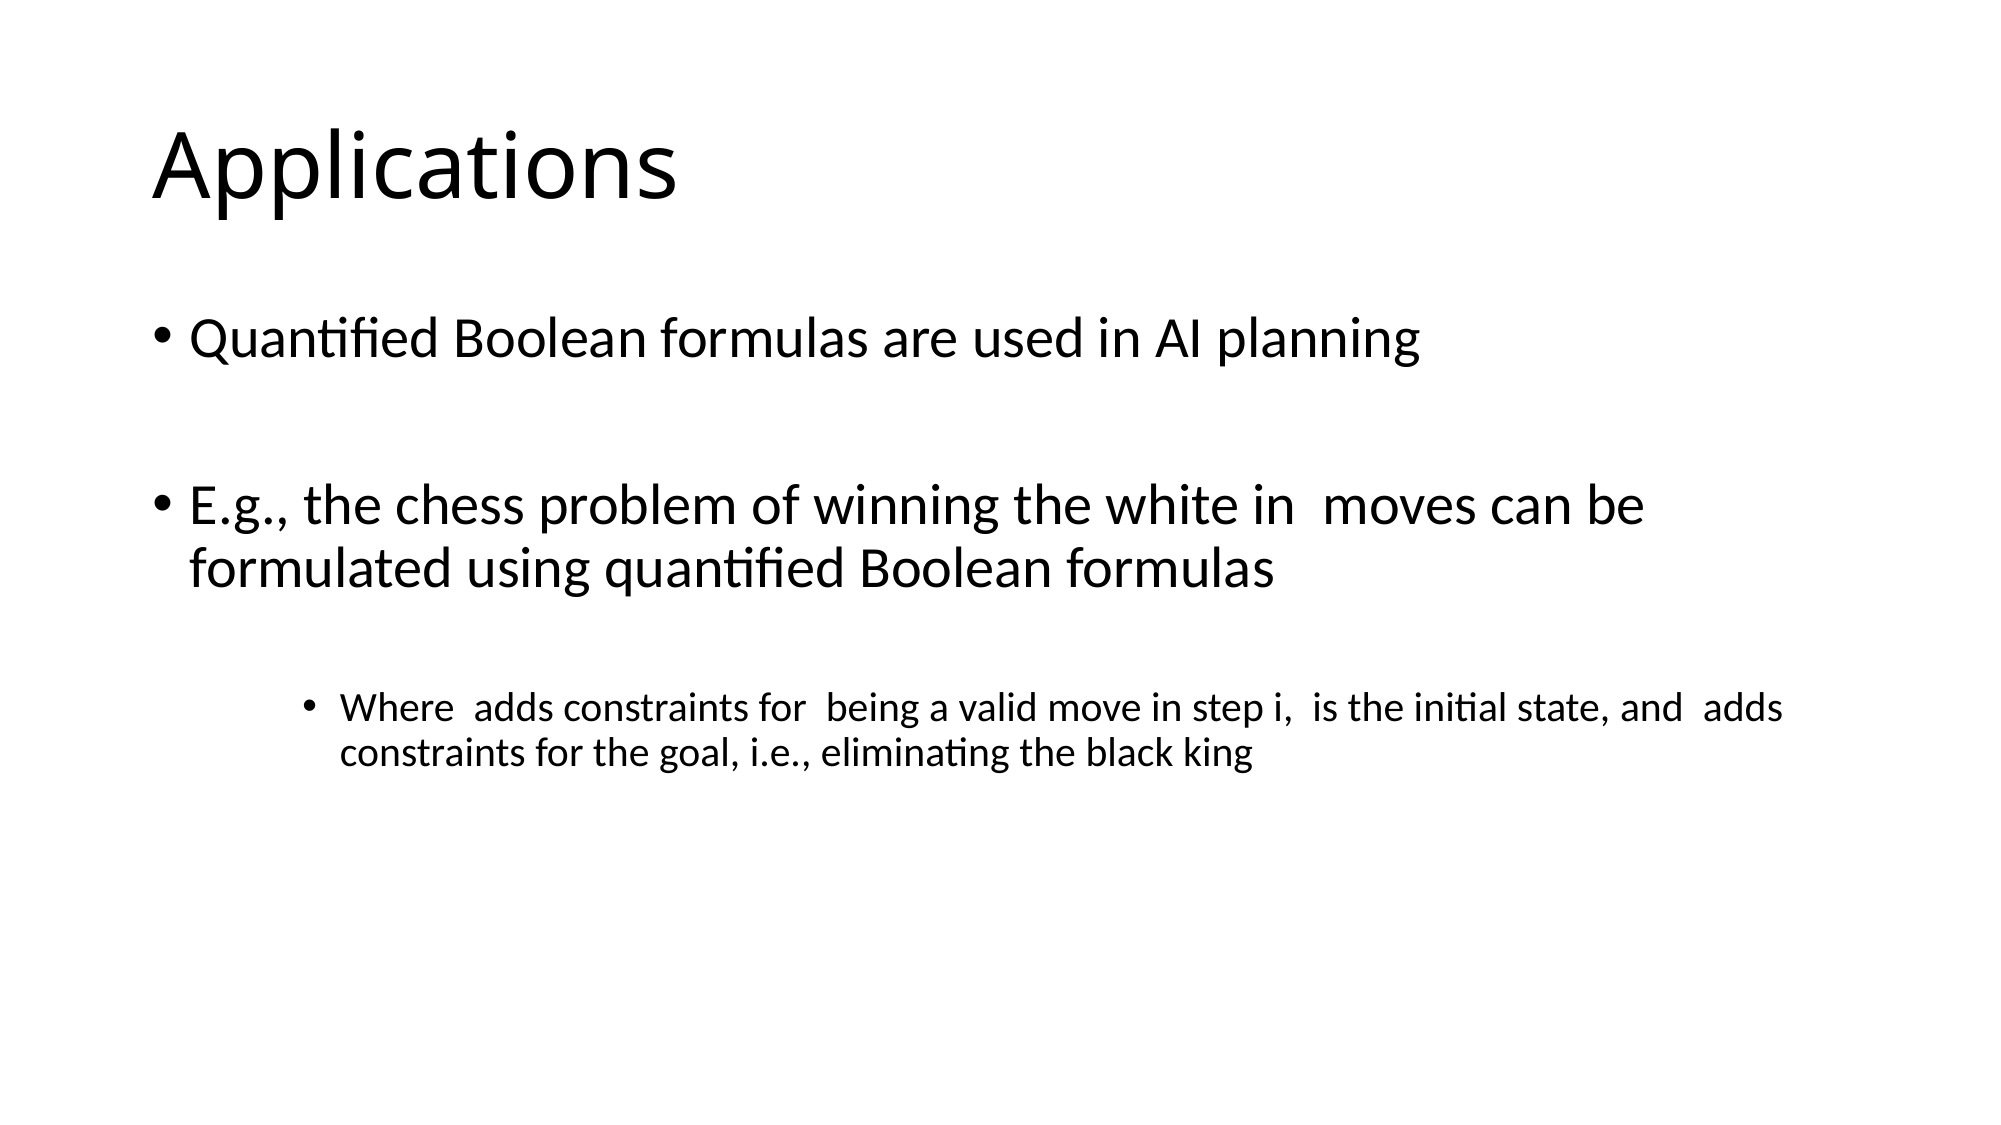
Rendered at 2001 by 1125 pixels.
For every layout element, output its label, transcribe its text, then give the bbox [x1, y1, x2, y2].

title Applications [137, 59, 1863, 278]
